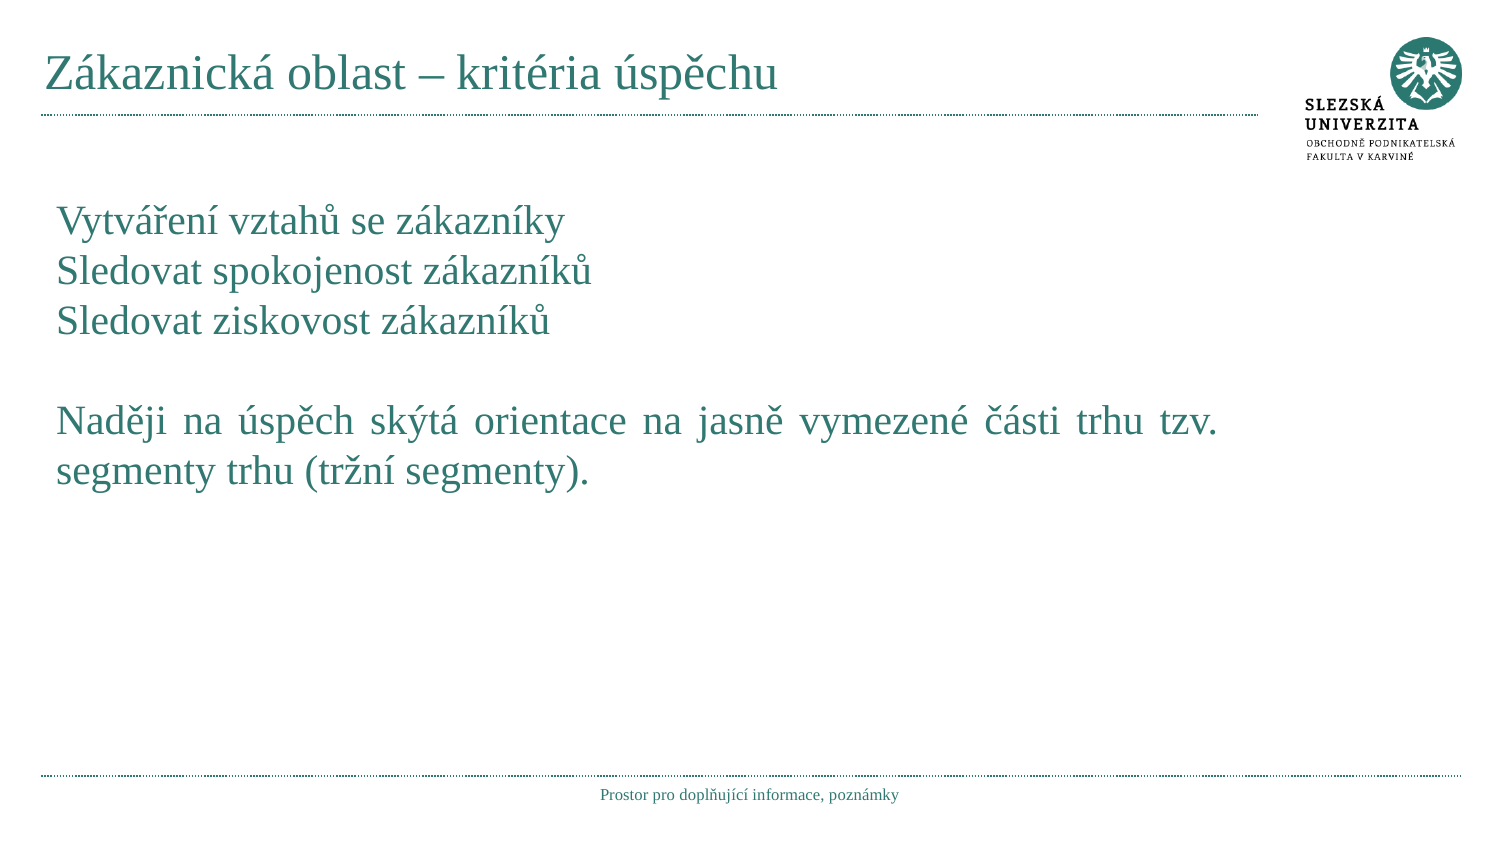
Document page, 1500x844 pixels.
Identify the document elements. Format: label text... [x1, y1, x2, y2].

text_box Prostor pro doplňující informace, poznámky [442, 776, 1058, 811]
picture [1305, 37, 1462, 160]
list Vytváření vztahů se zákazníky Sledovat spokojenost zákazníků Sledovat ziskovost zákazníků Naději na úspěch skýtá orientace na jasně vymezené části trhu tzv. segmenty trhu (tržní segmenty). [41, 185, 1235, 729]
title Zákaznická oblast – kritéria úspěchu [29, 32, 833, 116]
